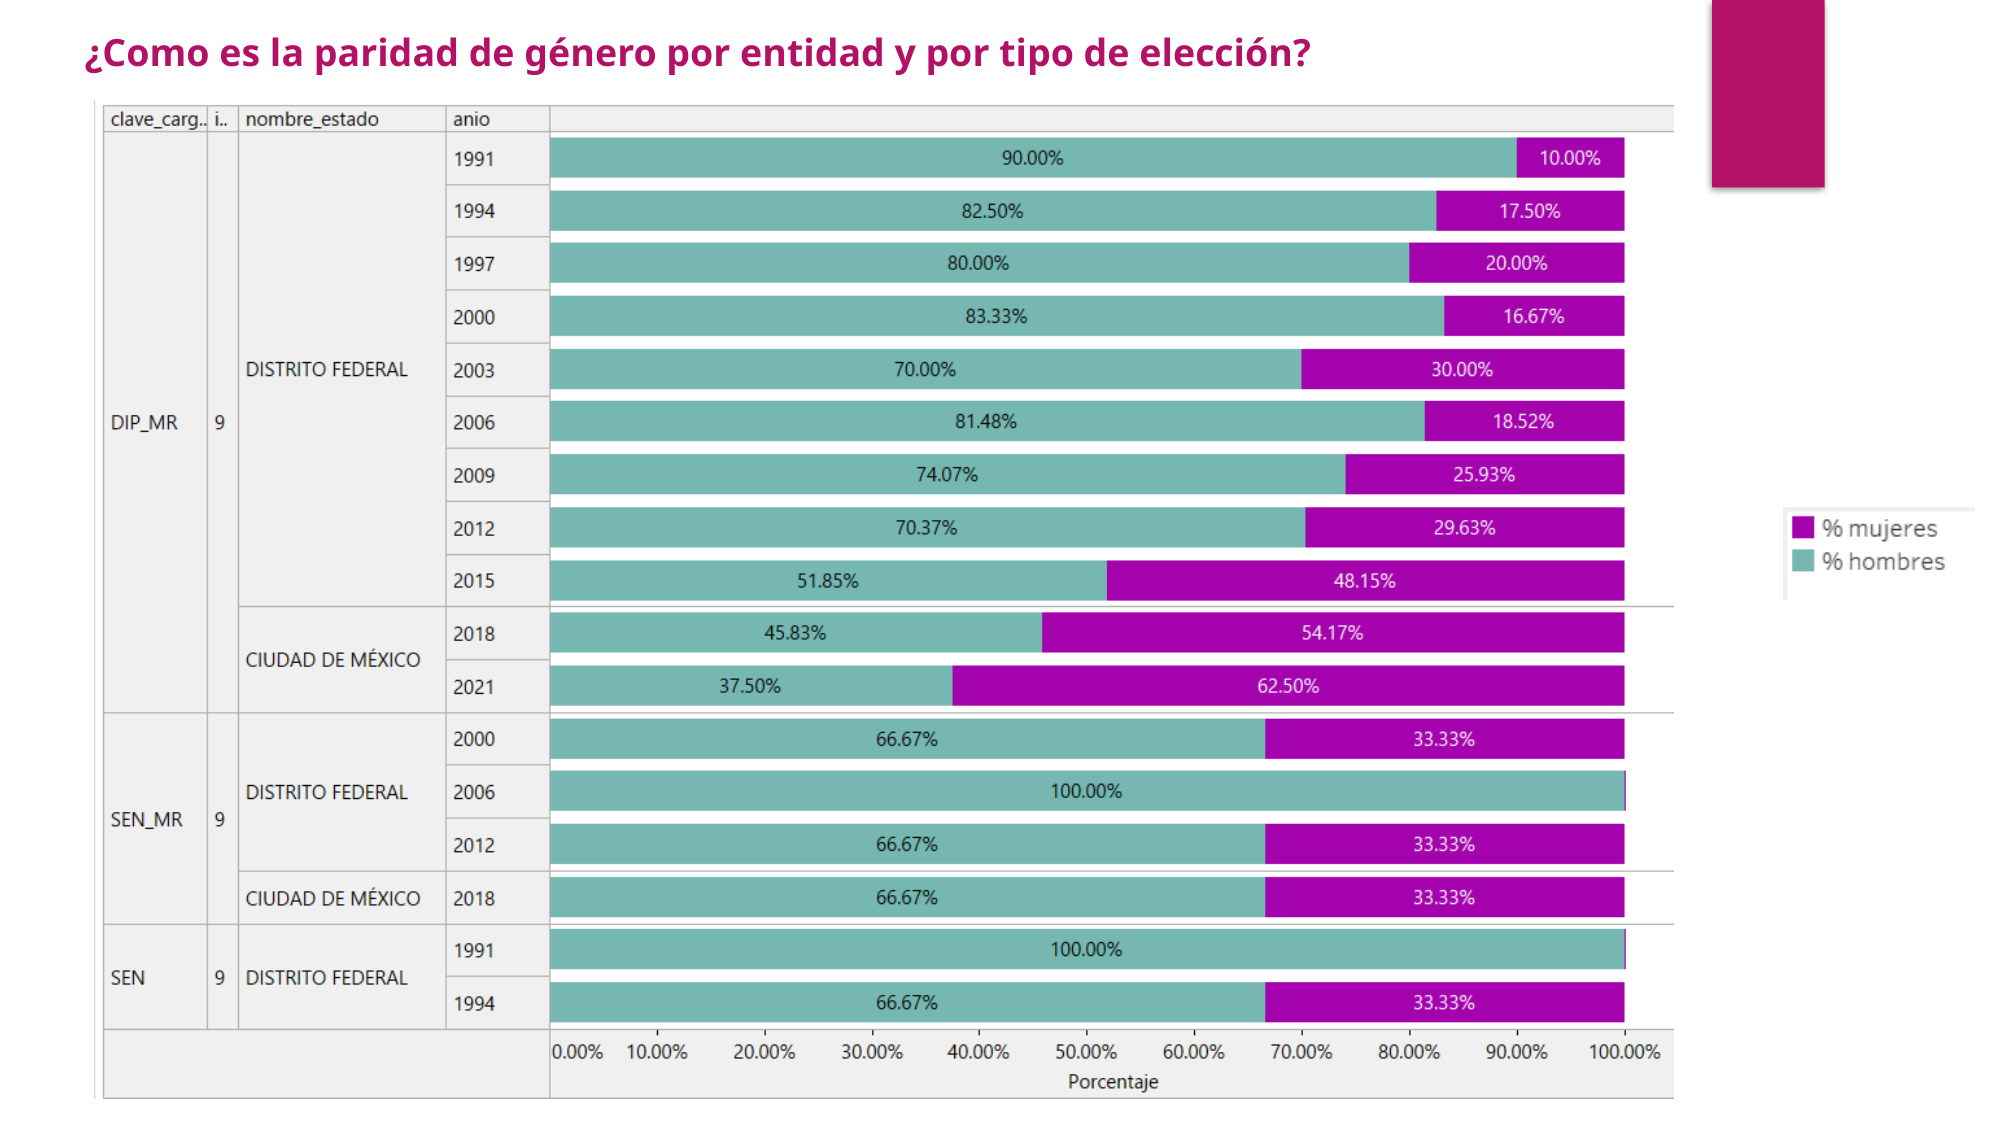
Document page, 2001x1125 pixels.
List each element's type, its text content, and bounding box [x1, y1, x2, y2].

picture [94, 99, 1675, 1099]
picture [1783, 507, 1975, 600]
text_box ¿Como es la paridad de género por entidad y por tipo de elección? [69, 22, 1630, 82]
